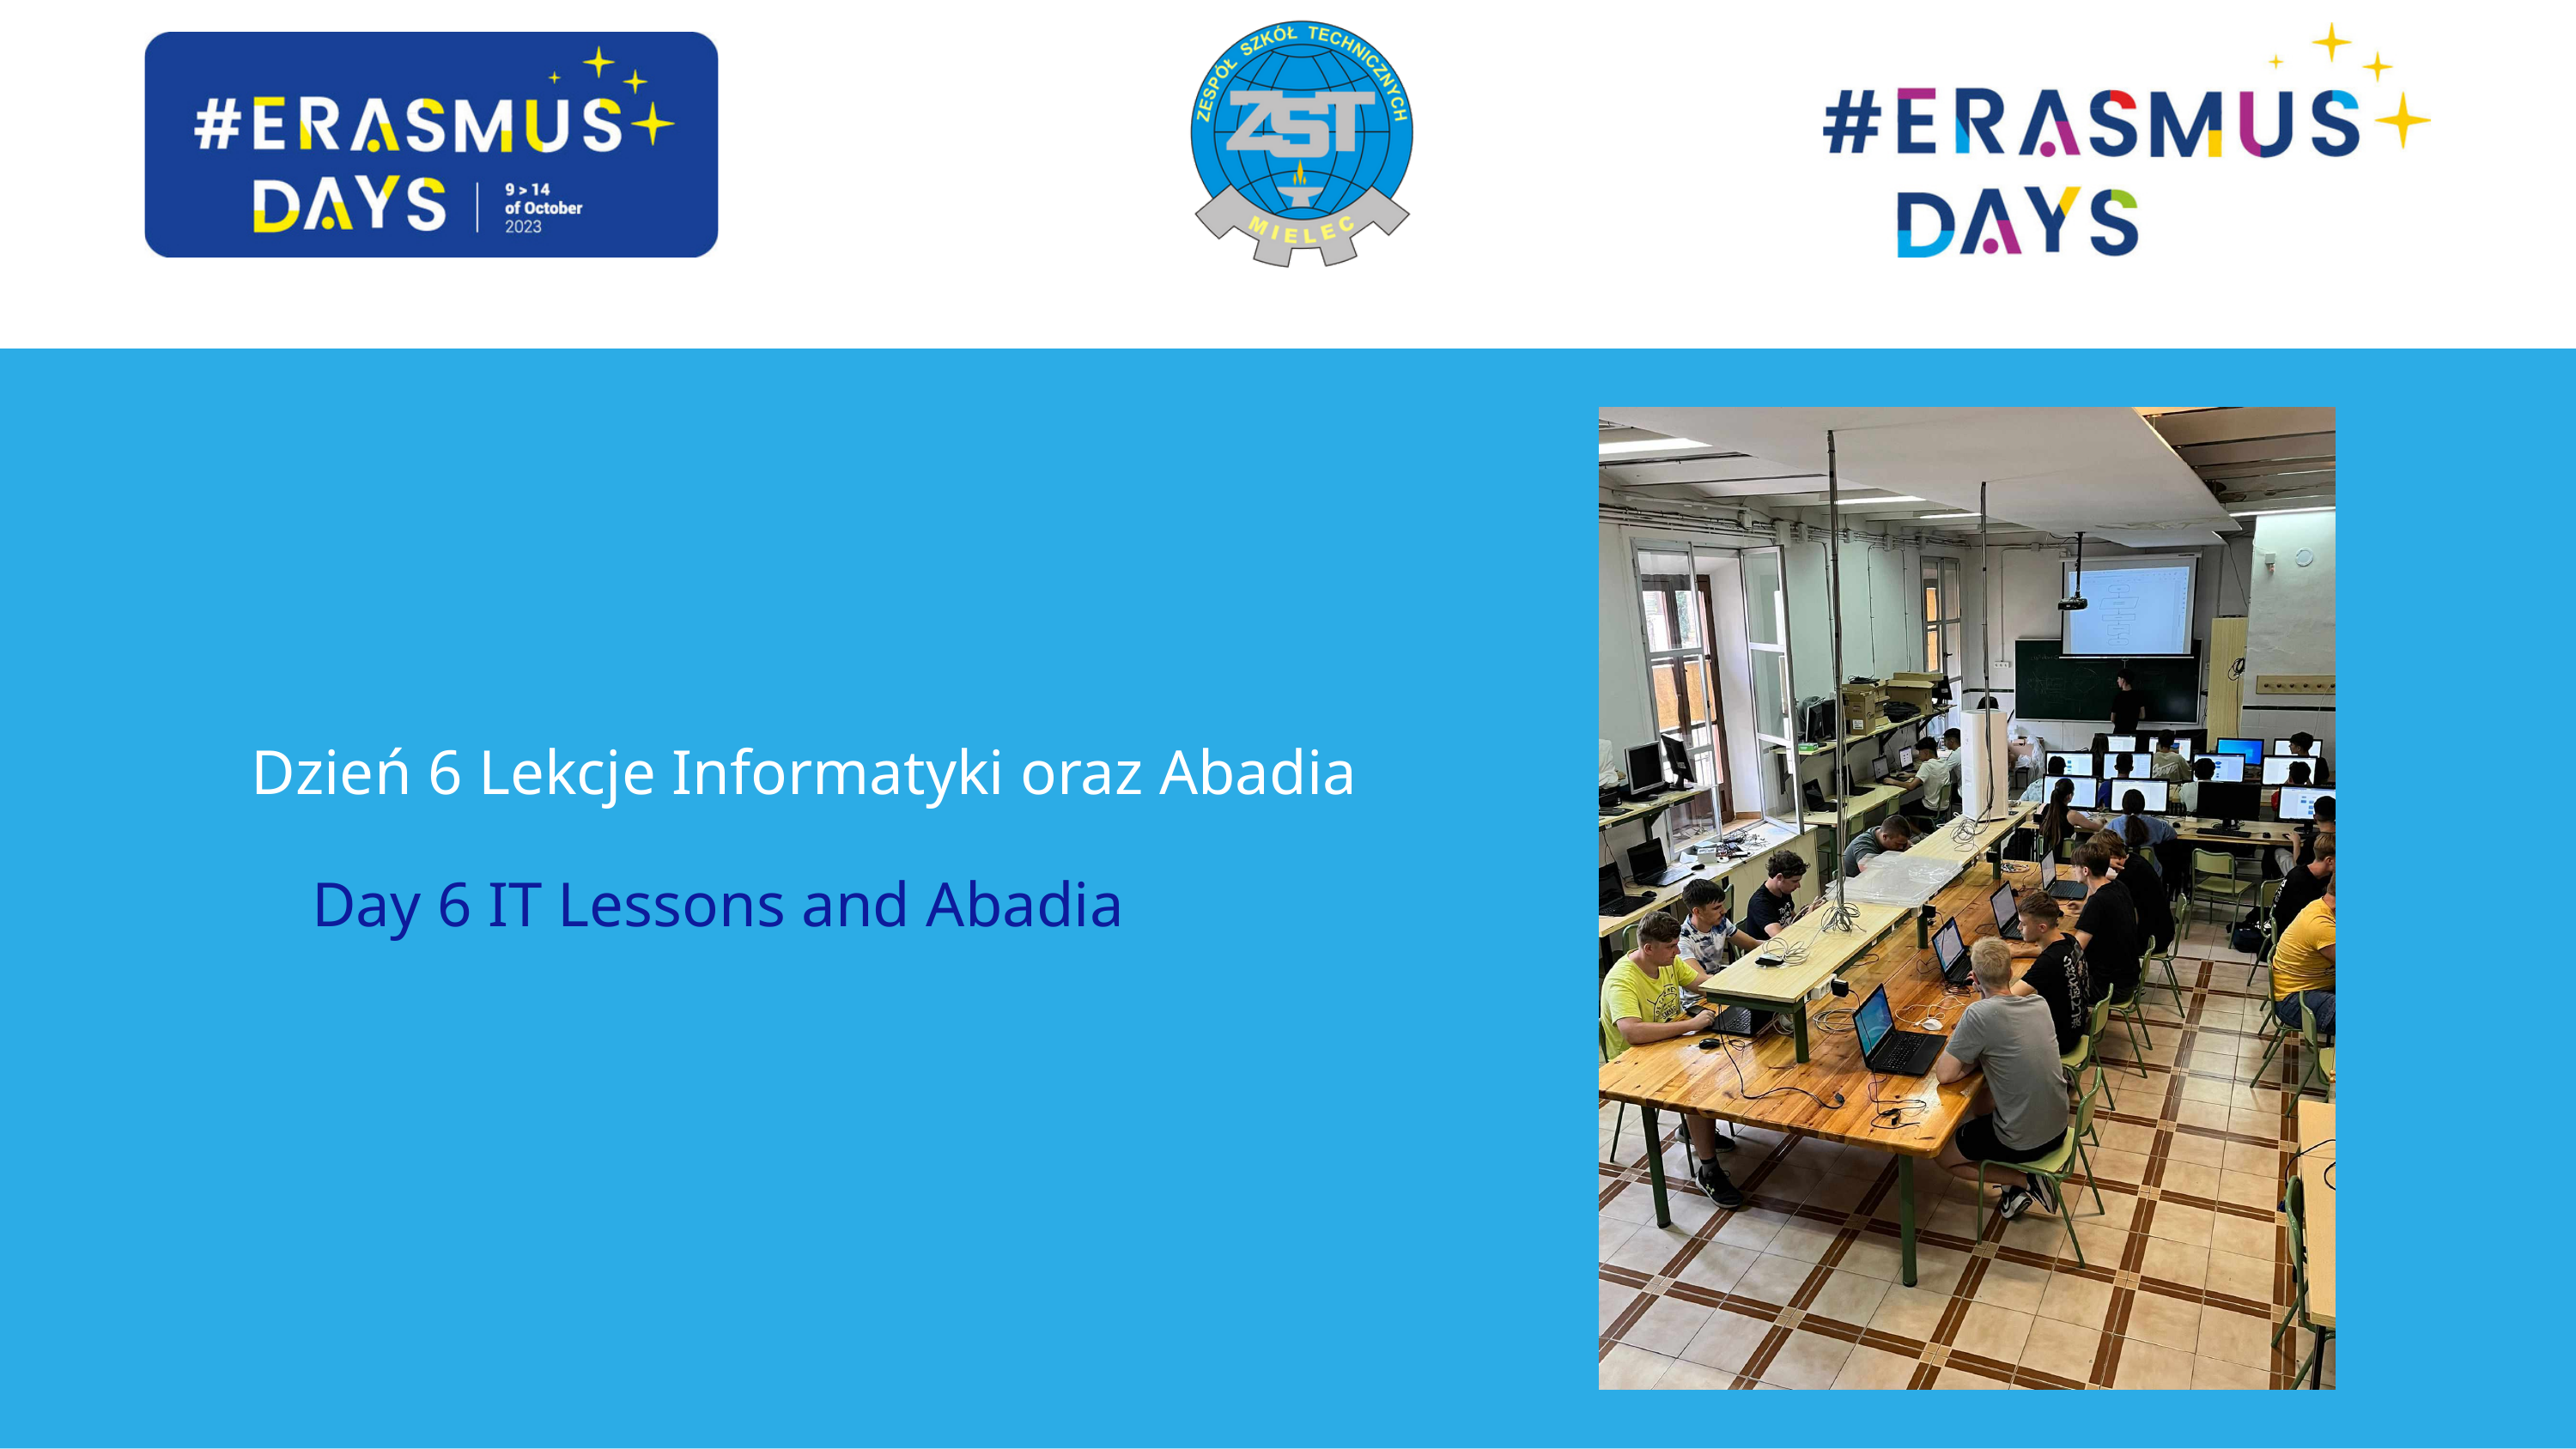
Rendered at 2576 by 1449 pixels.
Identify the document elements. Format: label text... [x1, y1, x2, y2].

text_box [144, 32, 719, 258]
text_box [1183, 16, 1420, 274]
text_box Dzień 6 Lekcje Informatyki oraz Abadia [164, 721, 1445, 807]
text_box [1823, 22, 2432, 258]
text_box Day 6 IT Lessons and Abadia [77, 853, 1358, 939]
text_box [0, 347, 2576, 1449]
picture [1598, 407, 2336, 1390]
